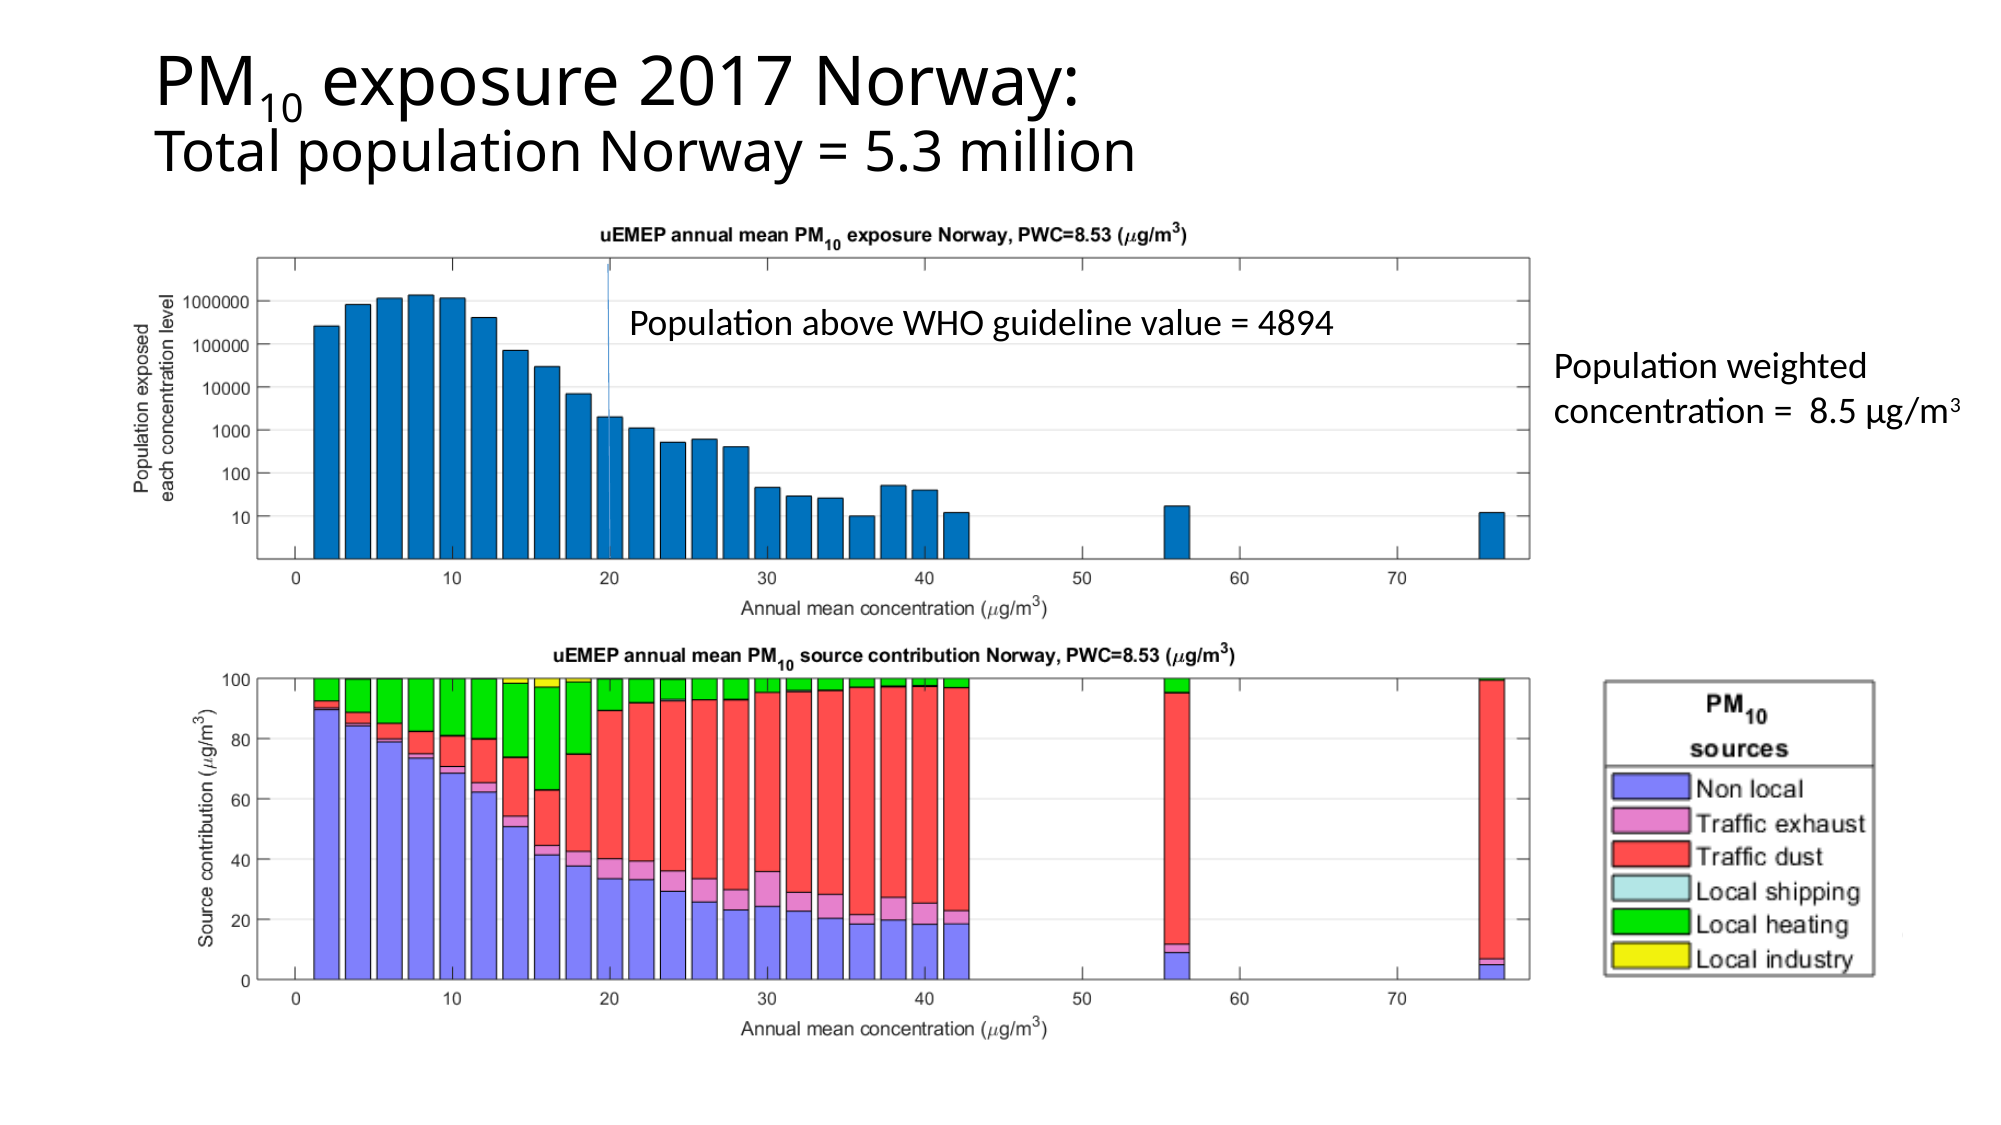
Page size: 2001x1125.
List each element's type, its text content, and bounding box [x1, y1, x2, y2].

title PM10 exposure 2017 Norway: Total population Norway = 5.3 million [139, 30, 1865, 191]
text_box Population weighted concentration = 8.5 µg/m3 [1685, 333, 2000, 439]
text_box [40, 190, 1685, 1077]
picture [1588, 668, 1903, 990]
